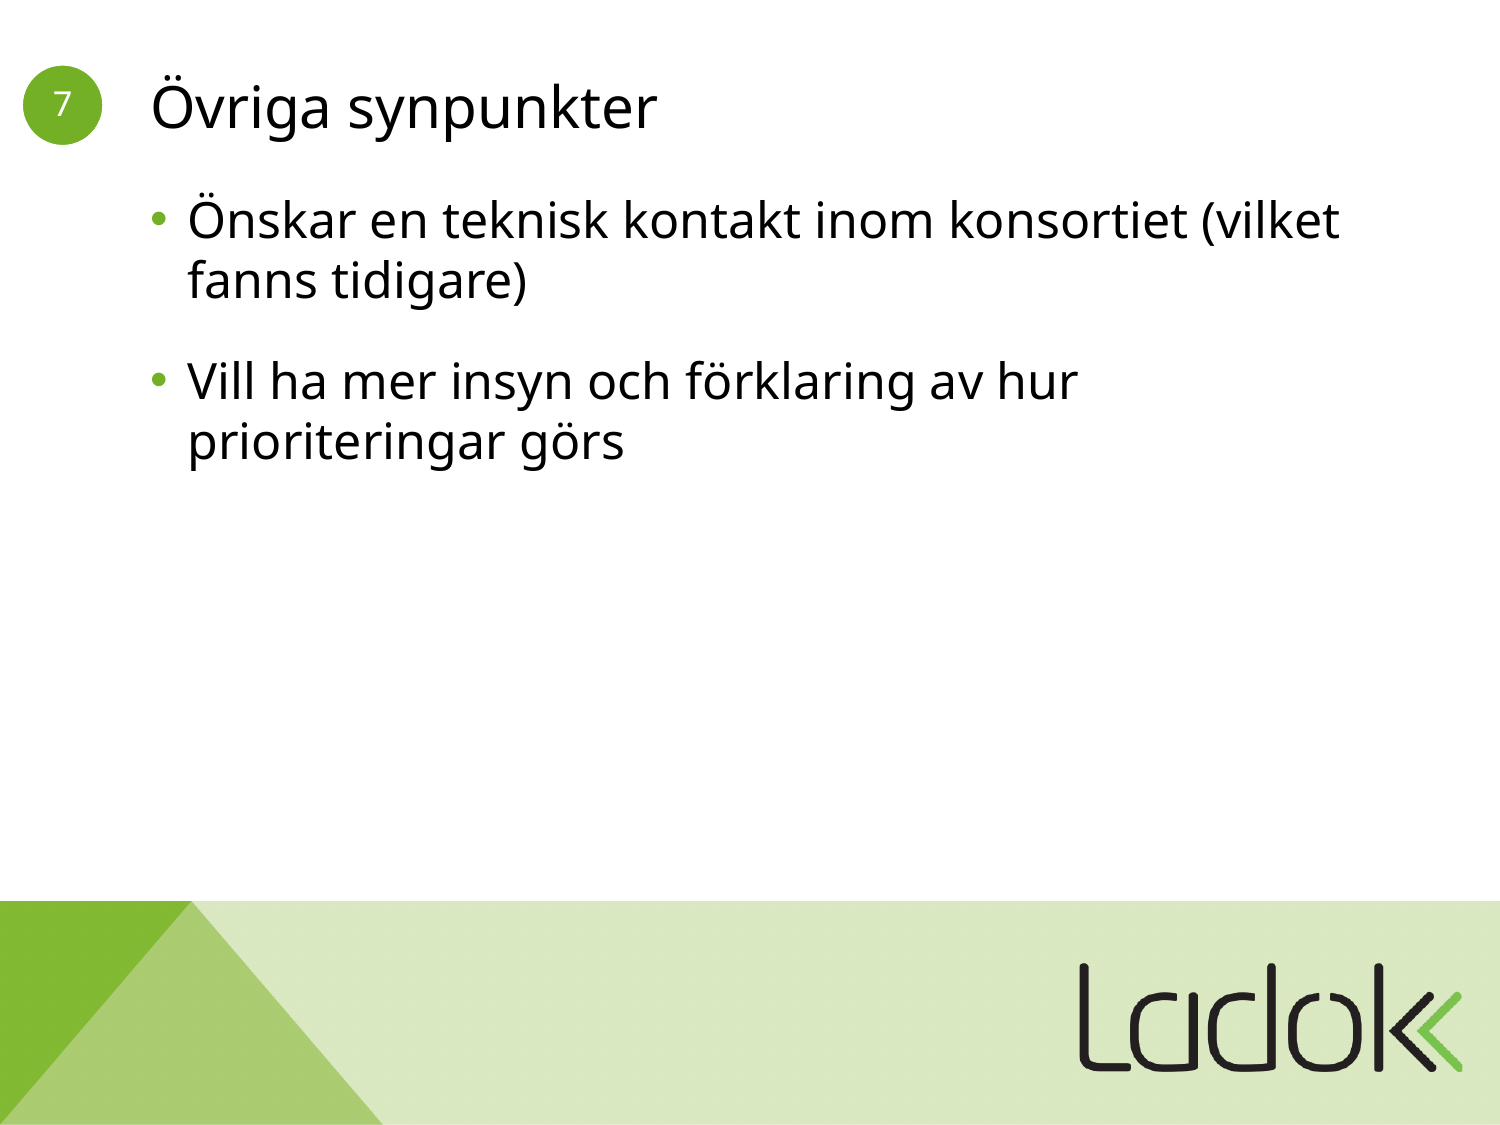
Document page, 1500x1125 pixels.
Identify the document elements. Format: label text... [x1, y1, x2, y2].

picture [0, 901, 1500, 1125]
title Övriga synpunkter [135, 60, 1369, 150]
list Önskar en teknisk kontakt inom konsortiet (vilket fanns tidigare) Vill ha mer insyn och förklaring av hur prioriteringar görs [135, 180, 1369, 870]
